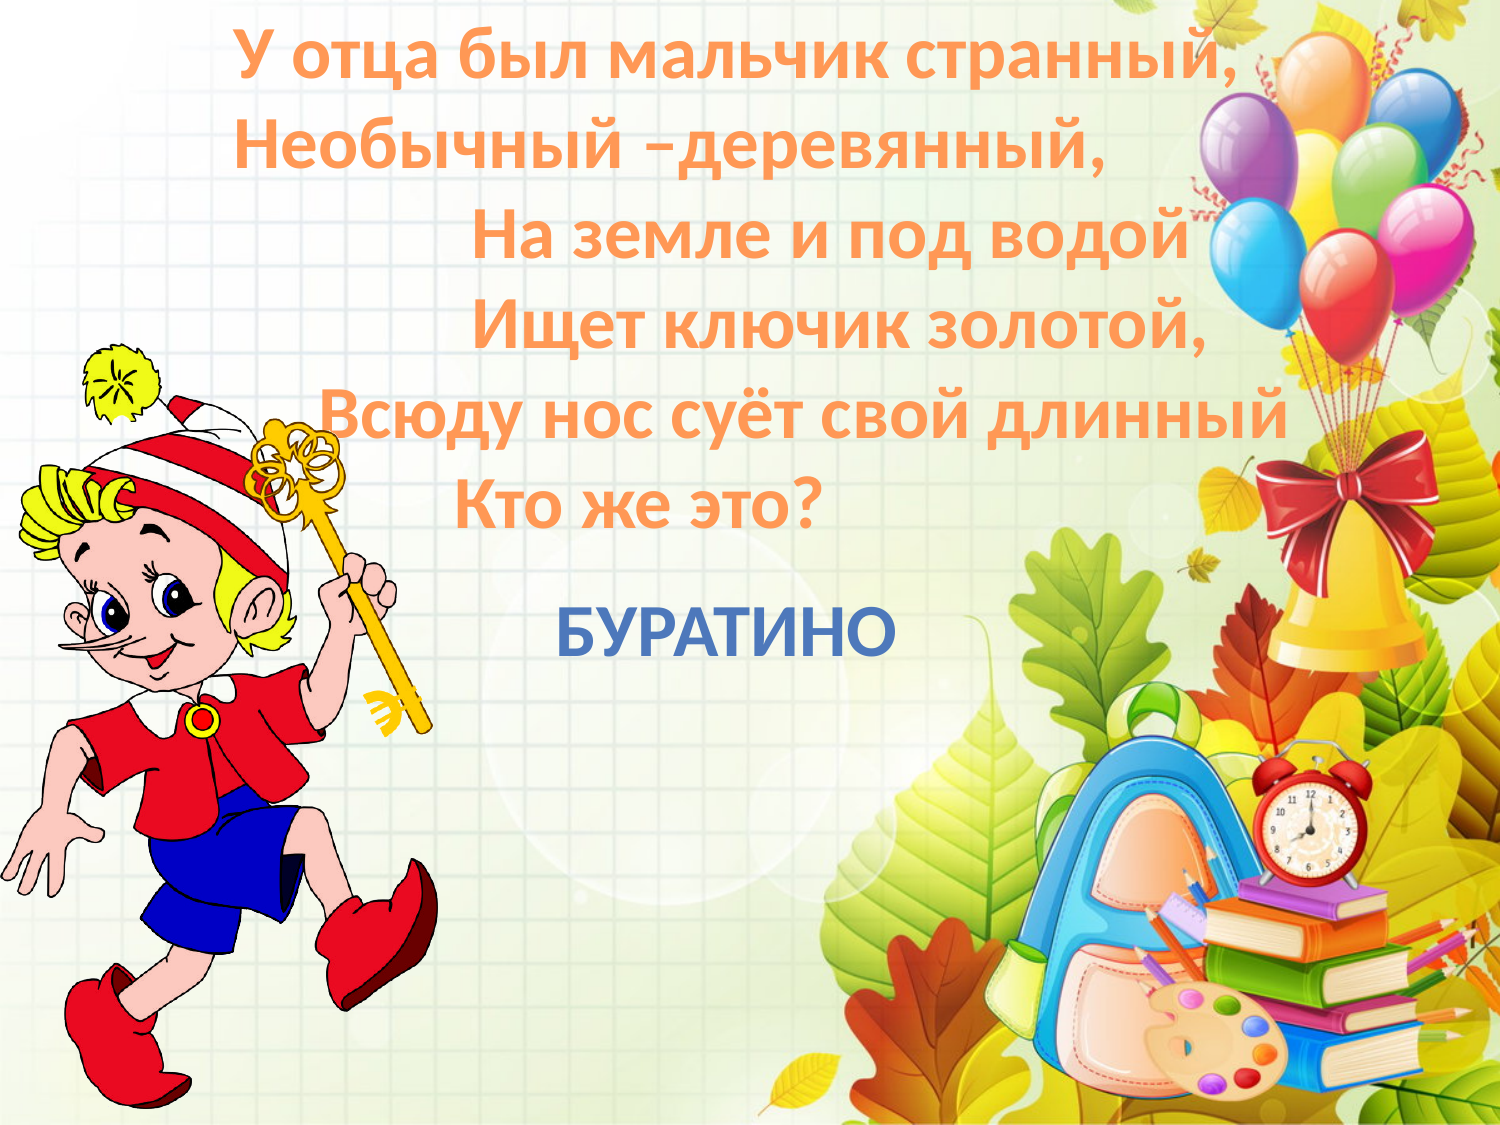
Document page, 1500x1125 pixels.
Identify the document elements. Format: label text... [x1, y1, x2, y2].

text_box У отца был мальчик странный, Необычный –деревянный, На земле и под водой Ищет ключик золотой, Всюду нос суёт свой длинный Кто же это? [218, 0, 1353, 551]
text_box БУРАТИНО [540, 574, 1031, 679]
picture [0, 0, 1500, 1125]
